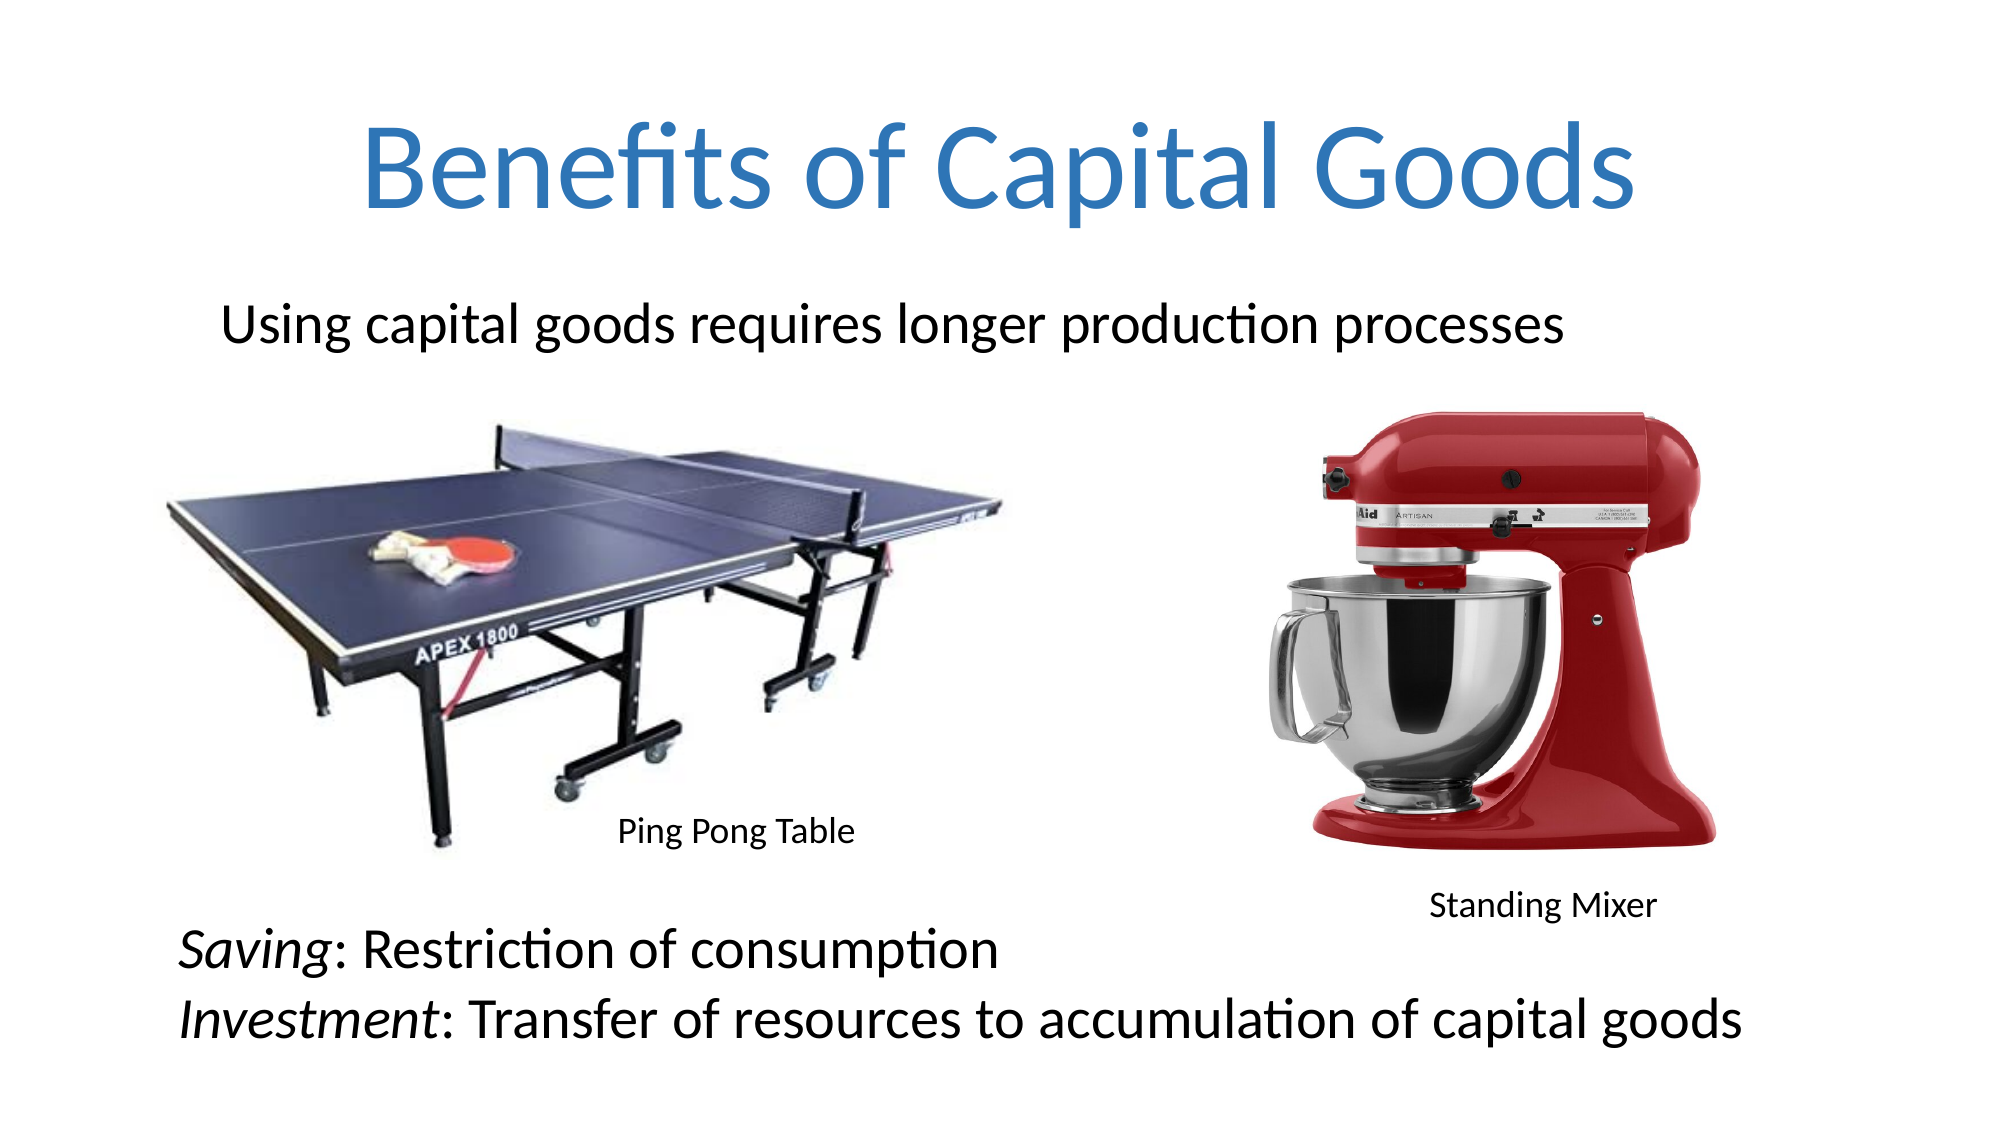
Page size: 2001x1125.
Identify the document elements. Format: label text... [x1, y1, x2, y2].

text_box Saving: Restriction of consumption Investment: Transfer of resources to accumulation of capital goods [88, 902, 1912, 1058]
text_box Standing Mixer [1414, 872, 1692, 933]
title Benefits of Capital Goods [0, 59, 2000, 278]
picture [1263, 404, 1719, 860]
picture [153, 419, 1013, 860]
text_box Using capital goods requires longer production processes [206, 277, 1794, 363]
